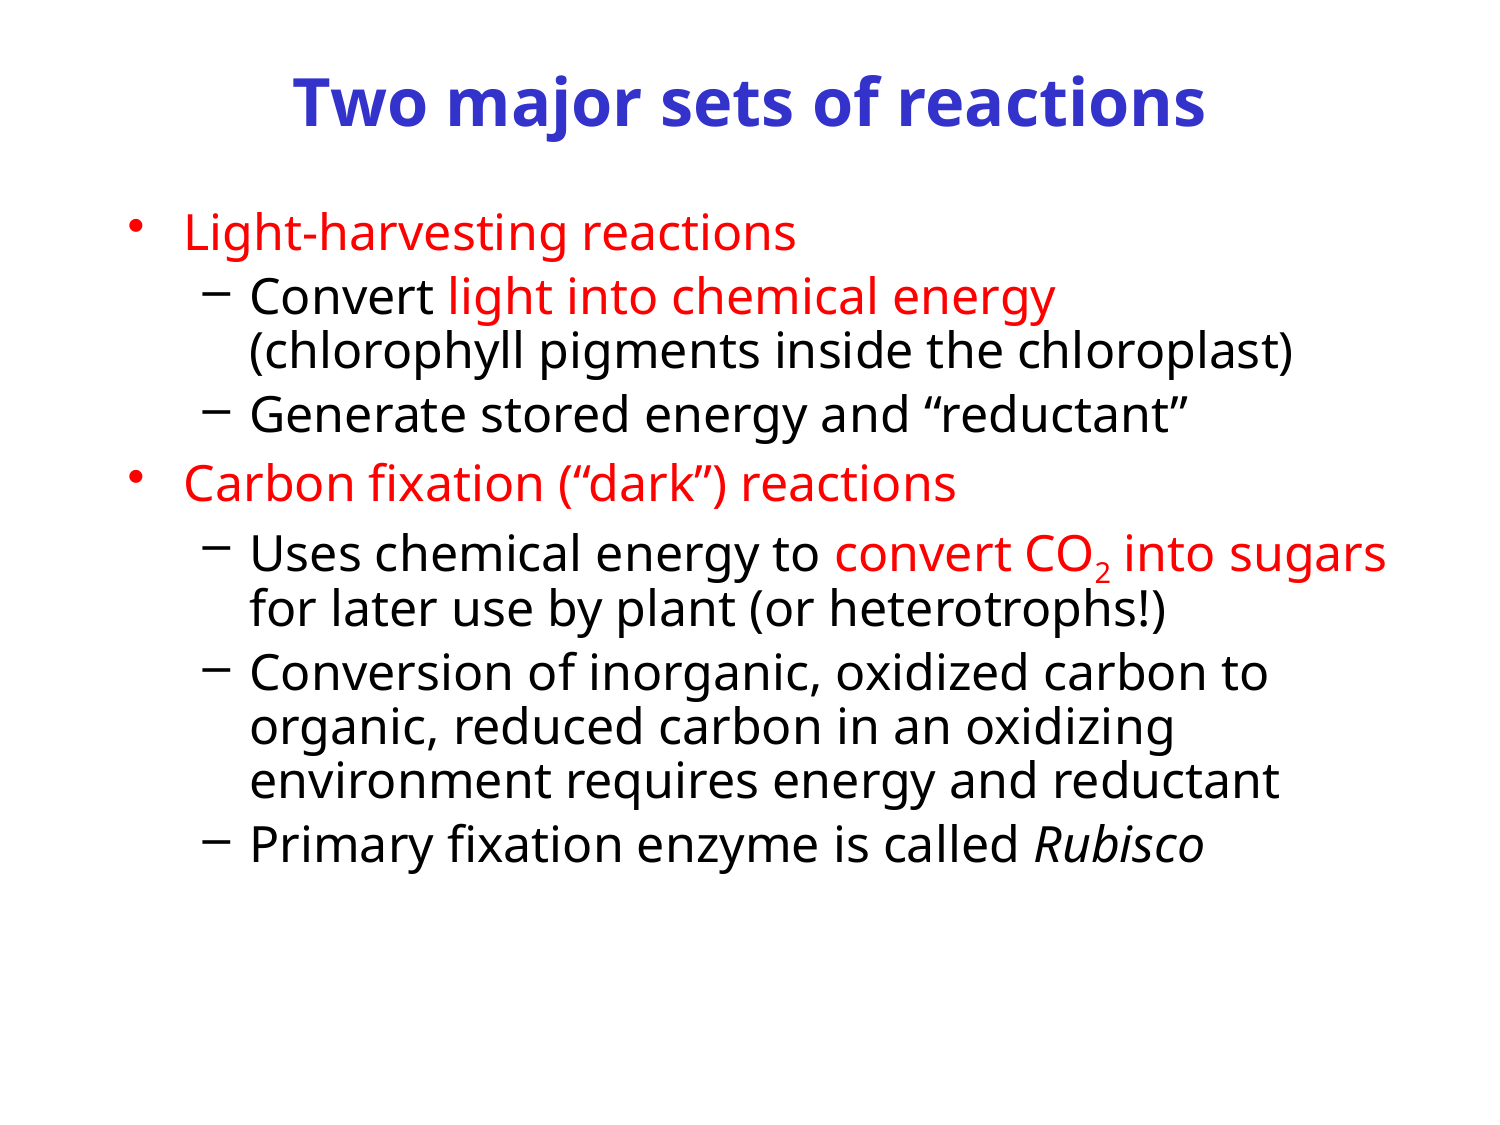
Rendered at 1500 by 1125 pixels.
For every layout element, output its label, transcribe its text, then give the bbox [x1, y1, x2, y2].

list Light-harvesting reactions Convert light into chemical energy (chlorophyll pigments inside the chloroplast) Generate stored energy and “reductant” Carbon fixation (“dark”) reactions Uses chemical energy to convert CO2 into sugars for later use by plant (or heterotrophs!) Conversion of inorganic, oxidized carbon to organic, reduced carbon in an oxidizing environment requires energy and reductant Primary fixation enzyme is called Rubisco [112, 200, 1438, 1000]
title Two major sets of reactions [49, 37, 1451, 163]
